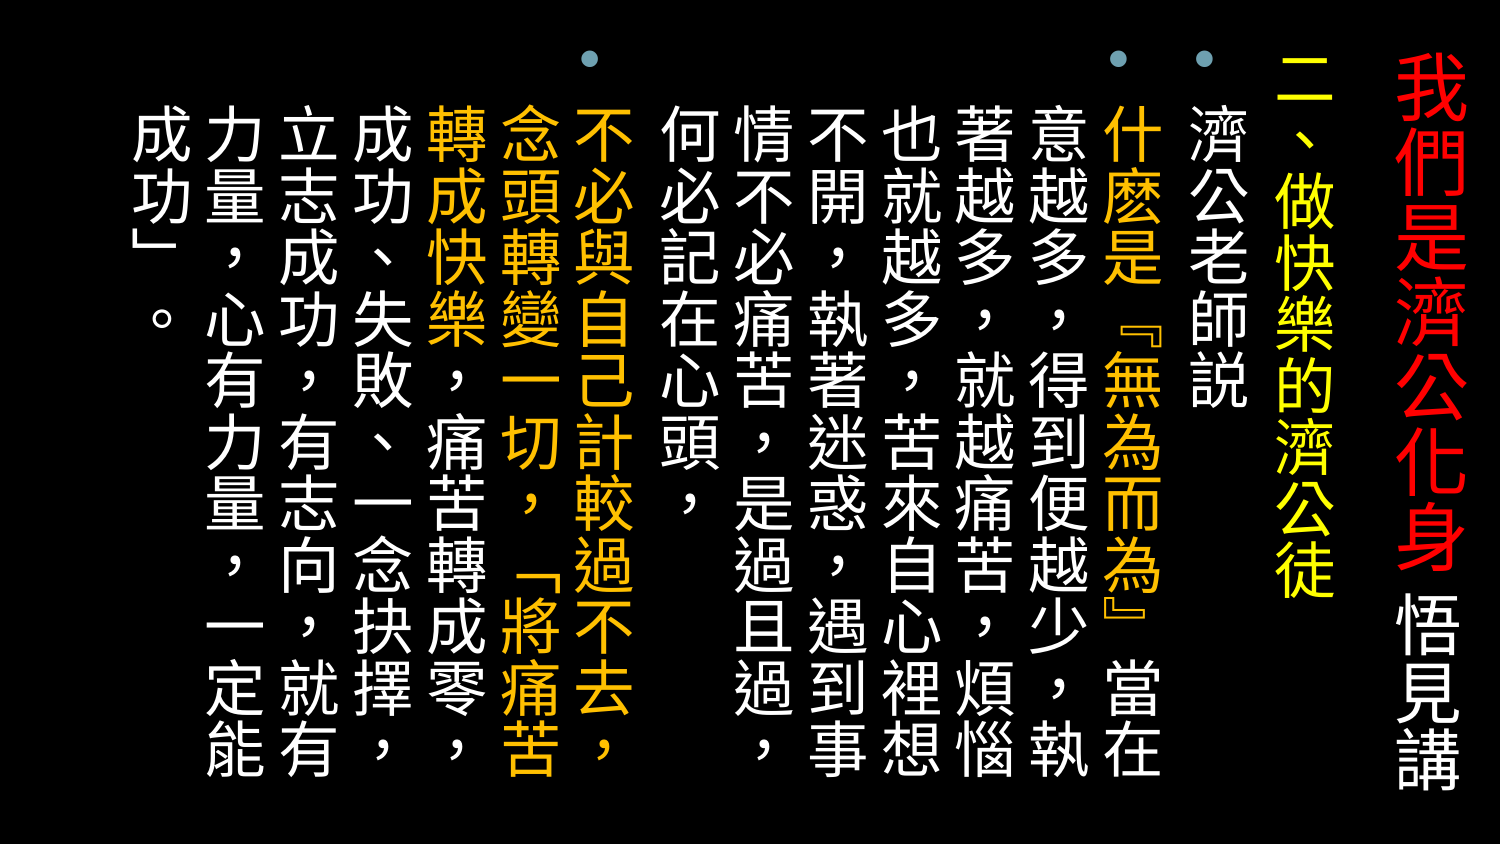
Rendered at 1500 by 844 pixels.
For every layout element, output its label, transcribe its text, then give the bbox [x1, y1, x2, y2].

title 我們是濟公化身 悟見講 [1376, 23, 1483, 821]
list 二、做快樂的濟公徒 濟公老師説 什麽是『無為而為』當在意越多，得到便越少，執著越多，就越痛苦，煩惱也就越多，苦來自心裡想不開，執著迷惑，遇到事情不必痛苦，是過且過，何必記在心頭， 不必與自己計較過不去，念頭轉變一切，「將痛苦轉成快樂，痛苦轉成零，成功、失敗、一念抉擇，立志成功，有志向，就有力量，心有力量，一定能成功」。 [29, 27, 1353, 820]
